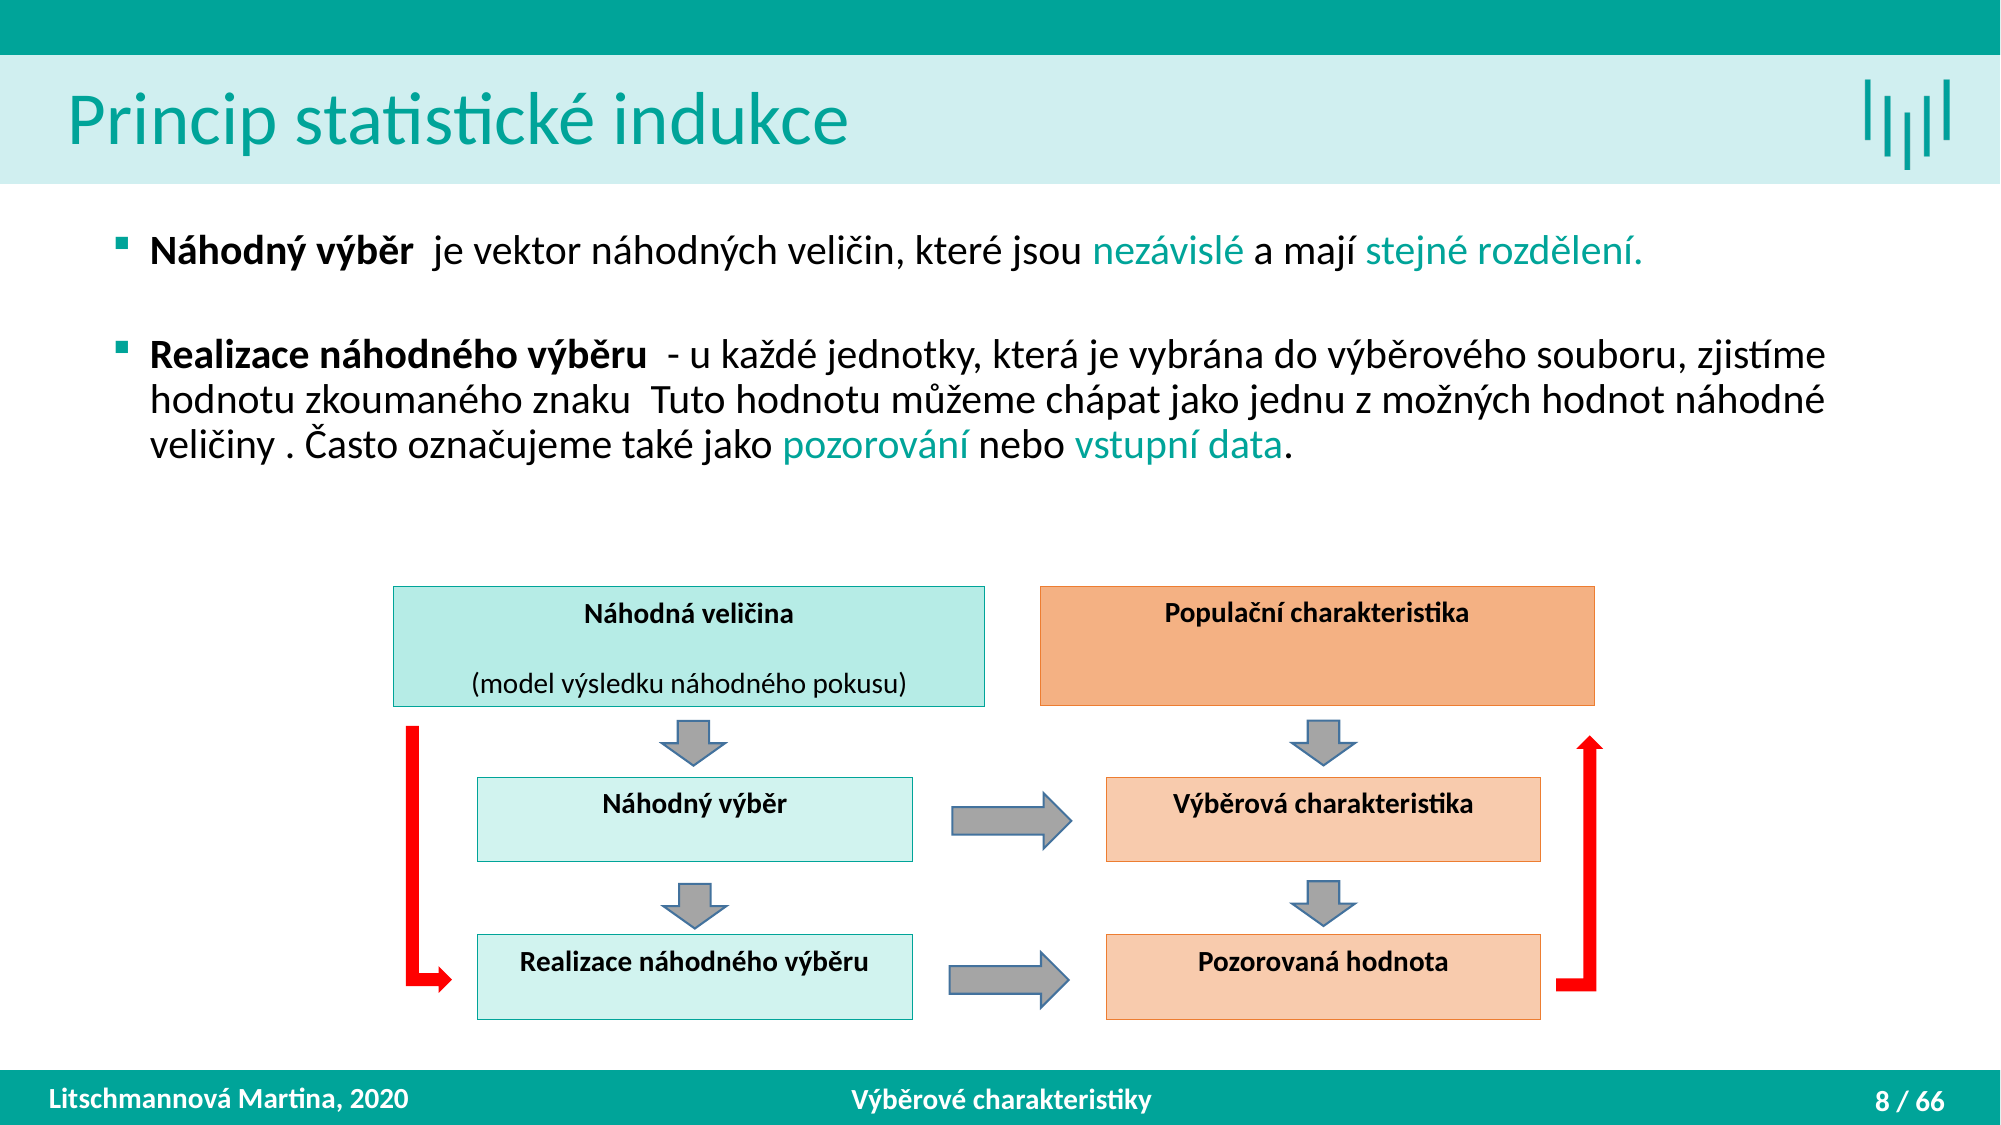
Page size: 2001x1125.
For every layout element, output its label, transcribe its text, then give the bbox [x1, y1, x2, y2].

slide_number Litschmannová Martina, 2020 [33, 1070, 484, 1124]
list Princip statistické indukce [52, 59, 1835, 181]
footer Výběrové charakteristiky [664, 1070, 1340, 1125]
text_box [393, 586, 1595, 1025]
slide_number 8 / 66 [1509, 1072, 1960, 1125]
picture [1852, 69, 1960, 178]
text_box [1595, 740, 1604, 992]
